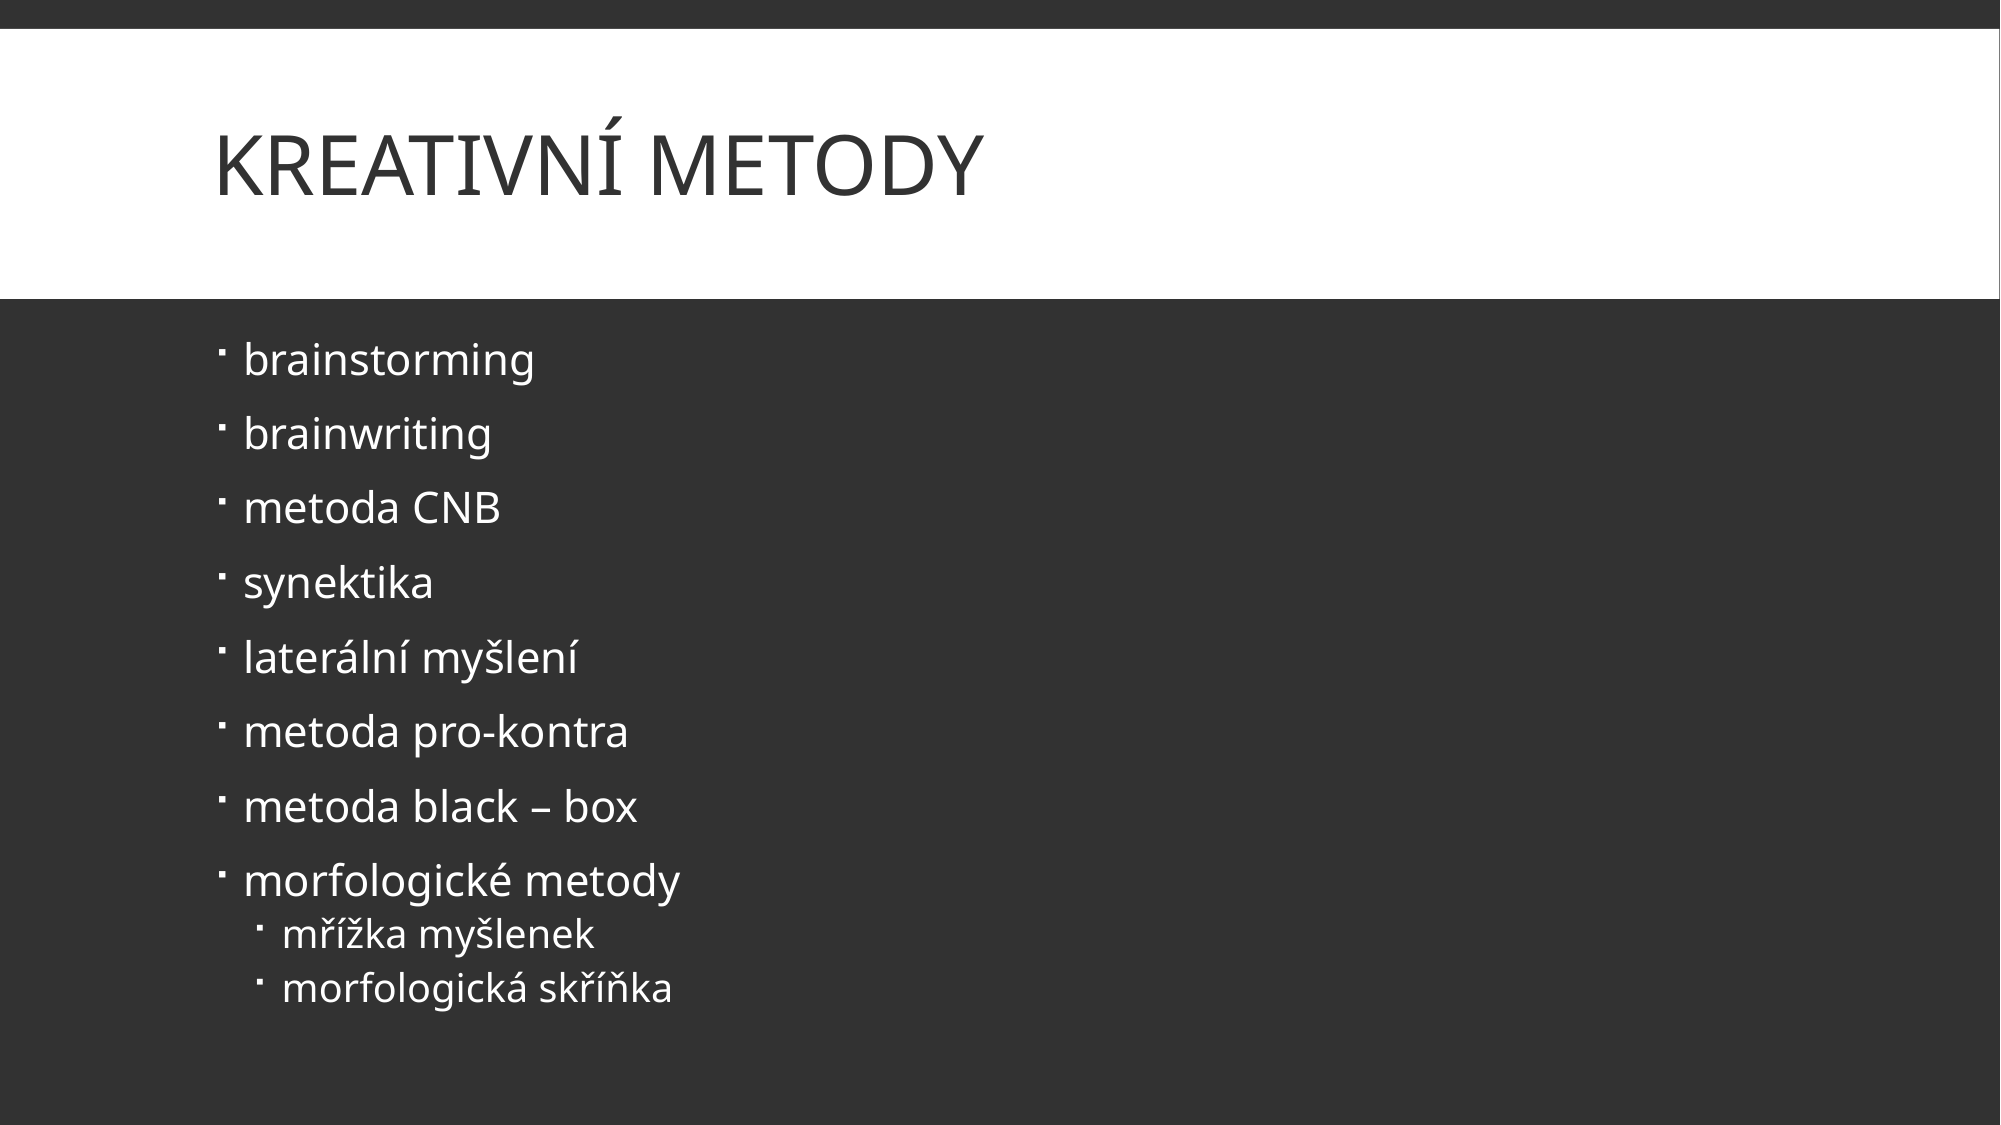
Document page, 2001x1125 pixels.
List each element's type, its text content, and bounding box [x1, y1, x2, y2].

title Kreativní metody [197, 46, 1803, 295]
list brainstorming brainwriting metoda CNB synektika laterální myšlení metoda pro-kontra metoda black – box morfologické metody mřížka myšlenek morfologická skříňka [197, 329, 1803, 1020]
